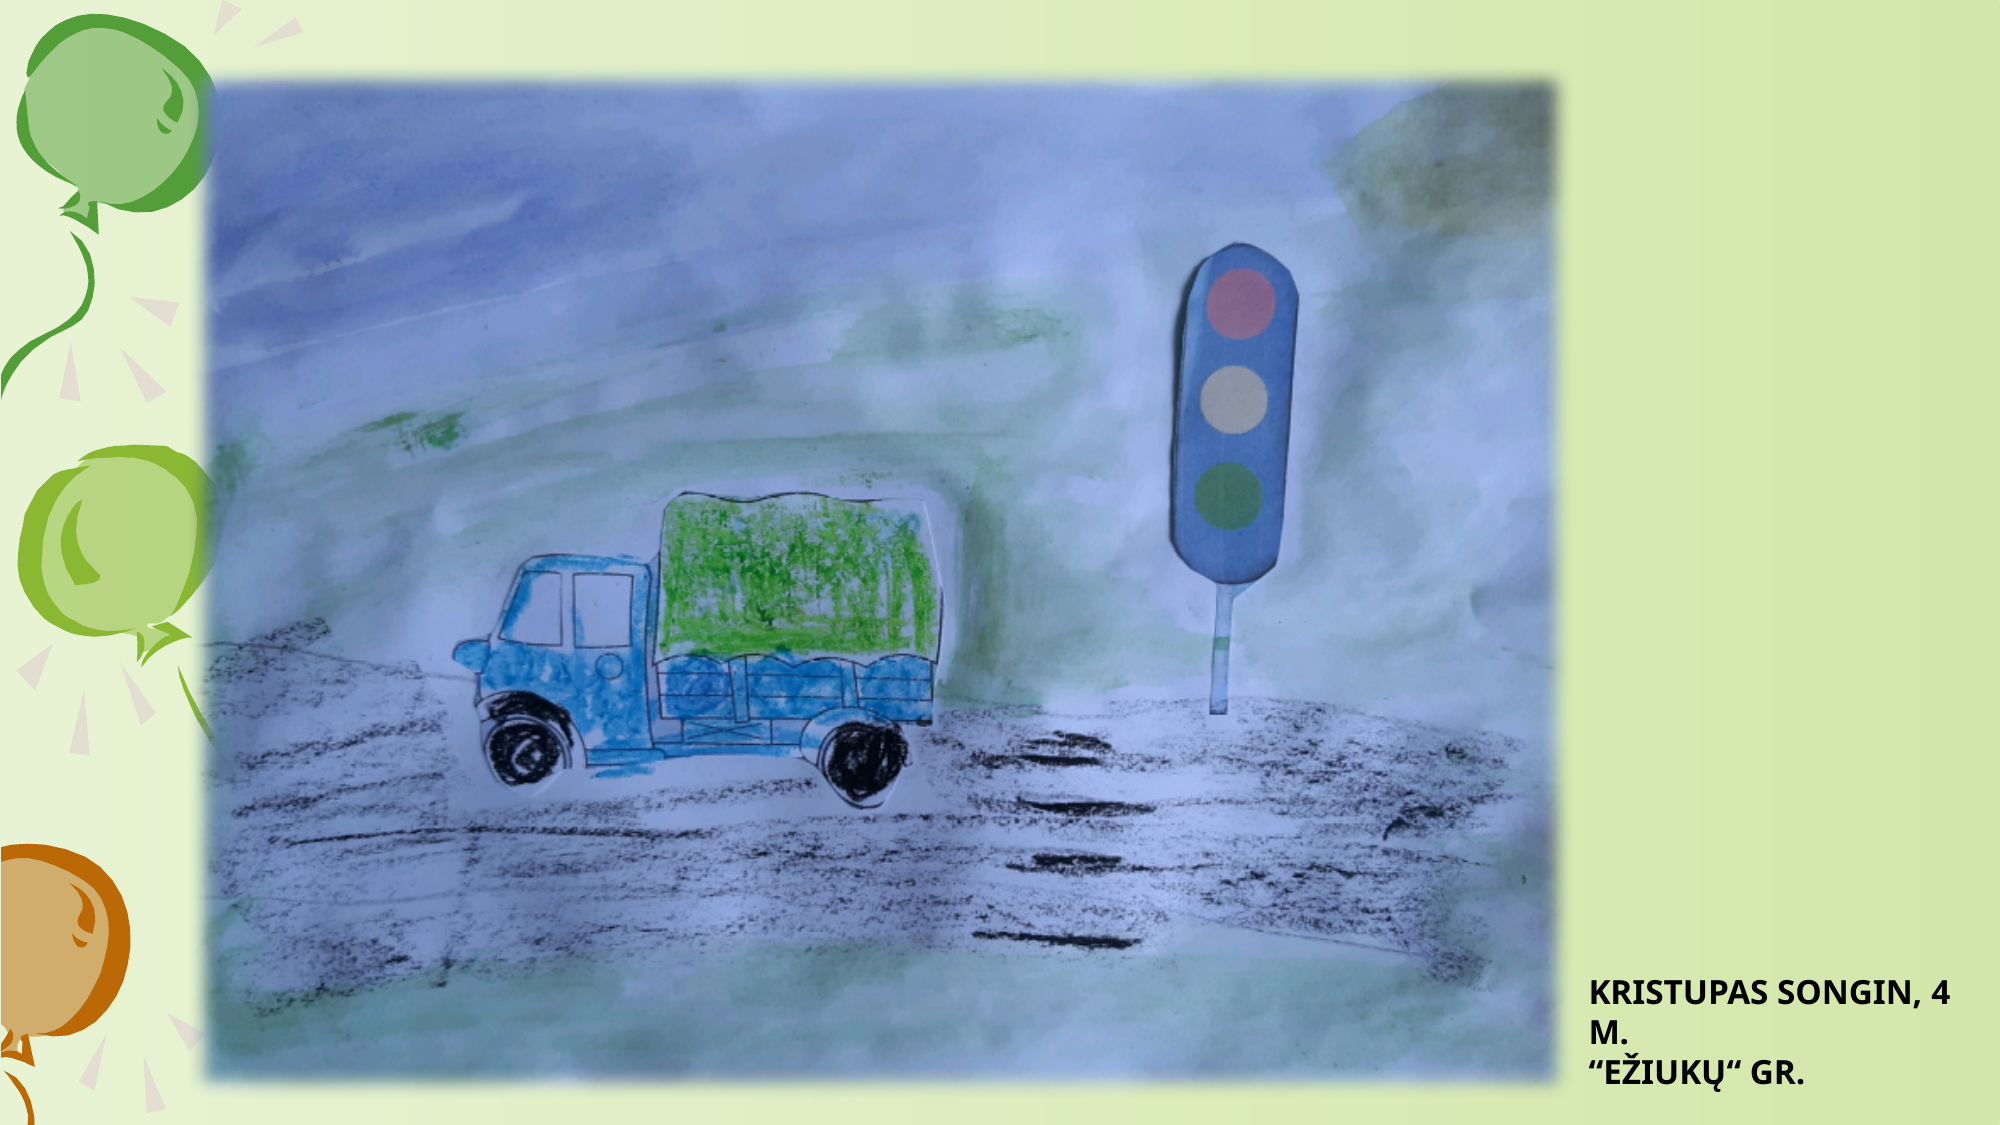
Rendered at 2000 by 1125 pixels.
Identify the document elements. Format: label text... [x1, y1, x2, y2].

text_box KRISTUPAS SONGIN, 4 M. “EŽIUKŲ“ GR. [1574, 964, 2000, 1099]
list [187, 64, 1574, 1100]
